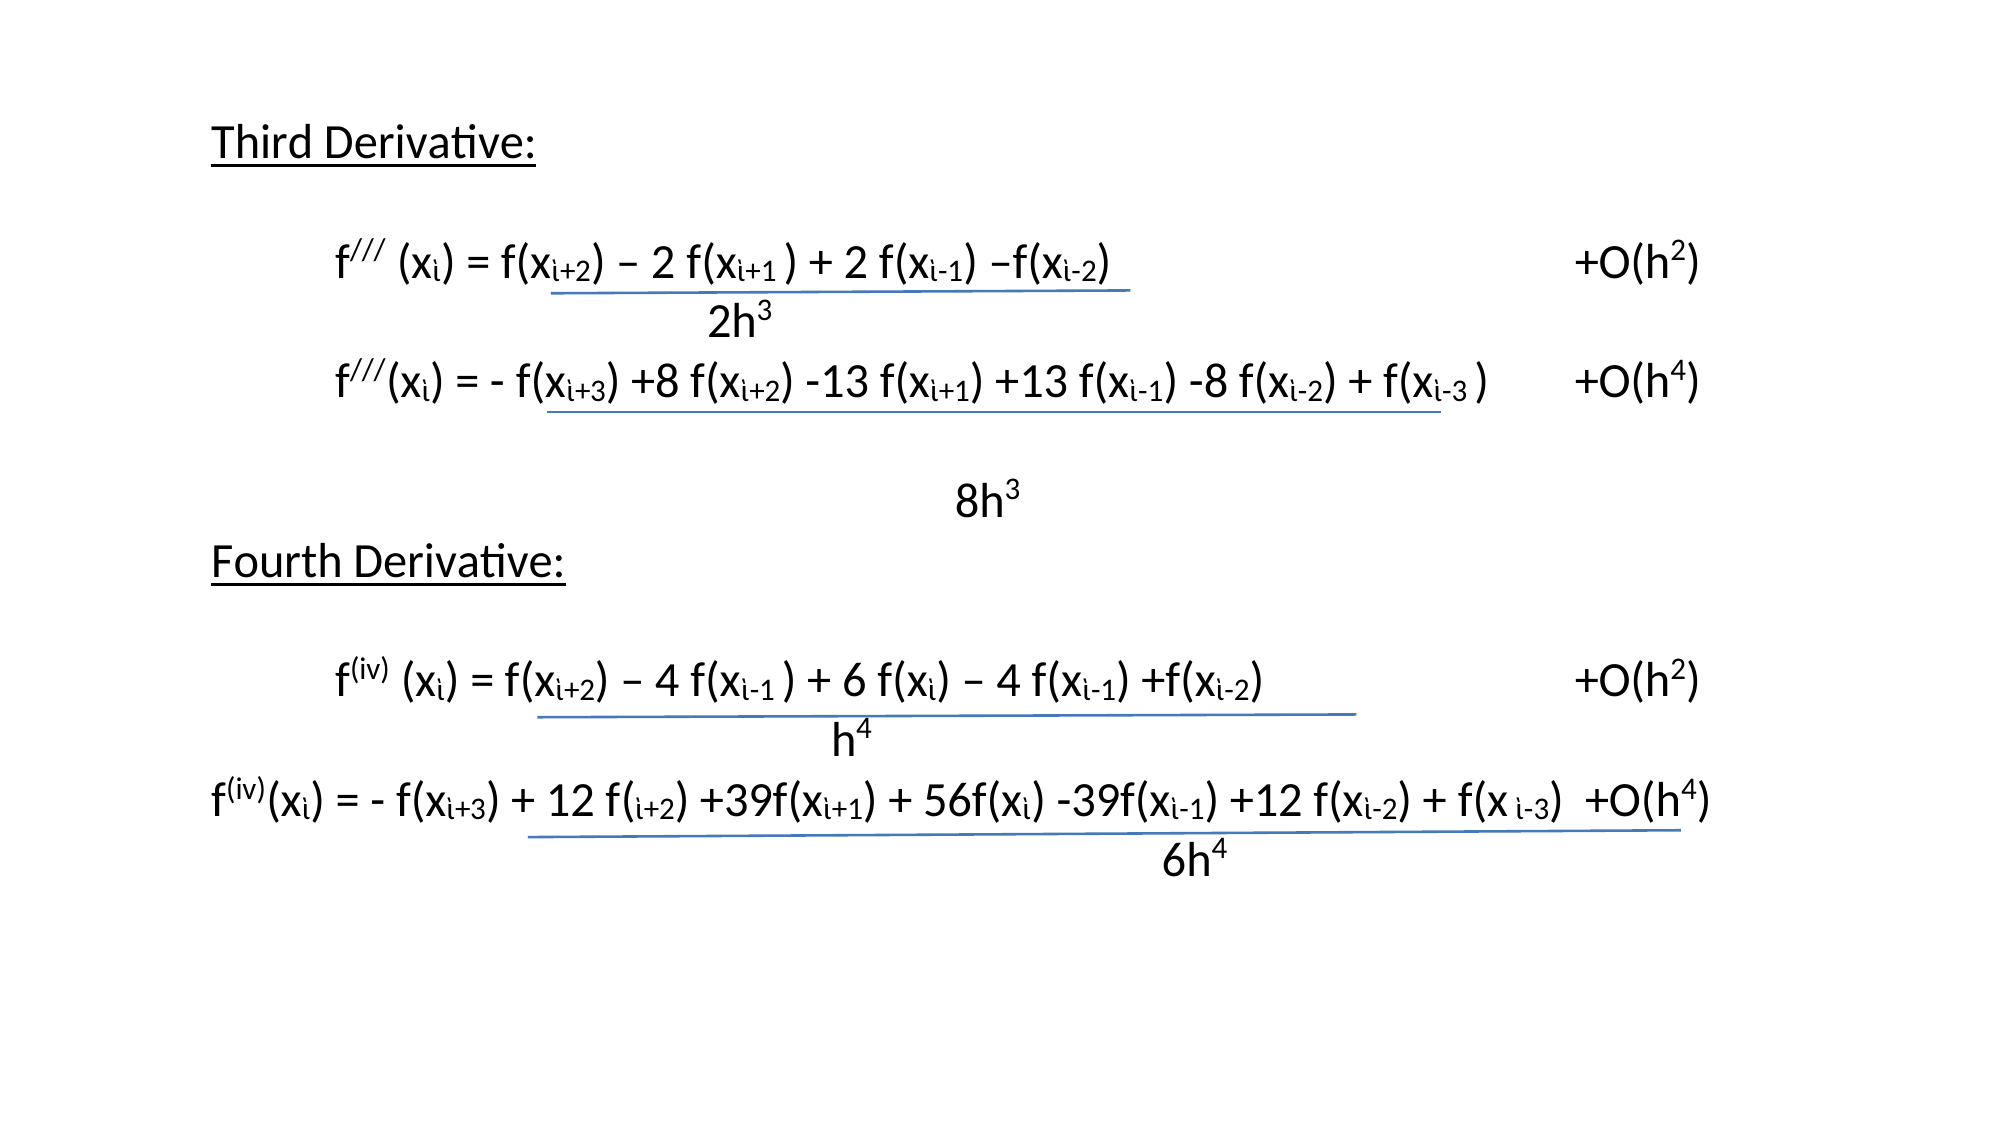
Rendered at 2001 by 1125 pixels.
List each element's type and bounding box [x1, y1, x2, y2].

list [211, 111, 1767, 1008]
